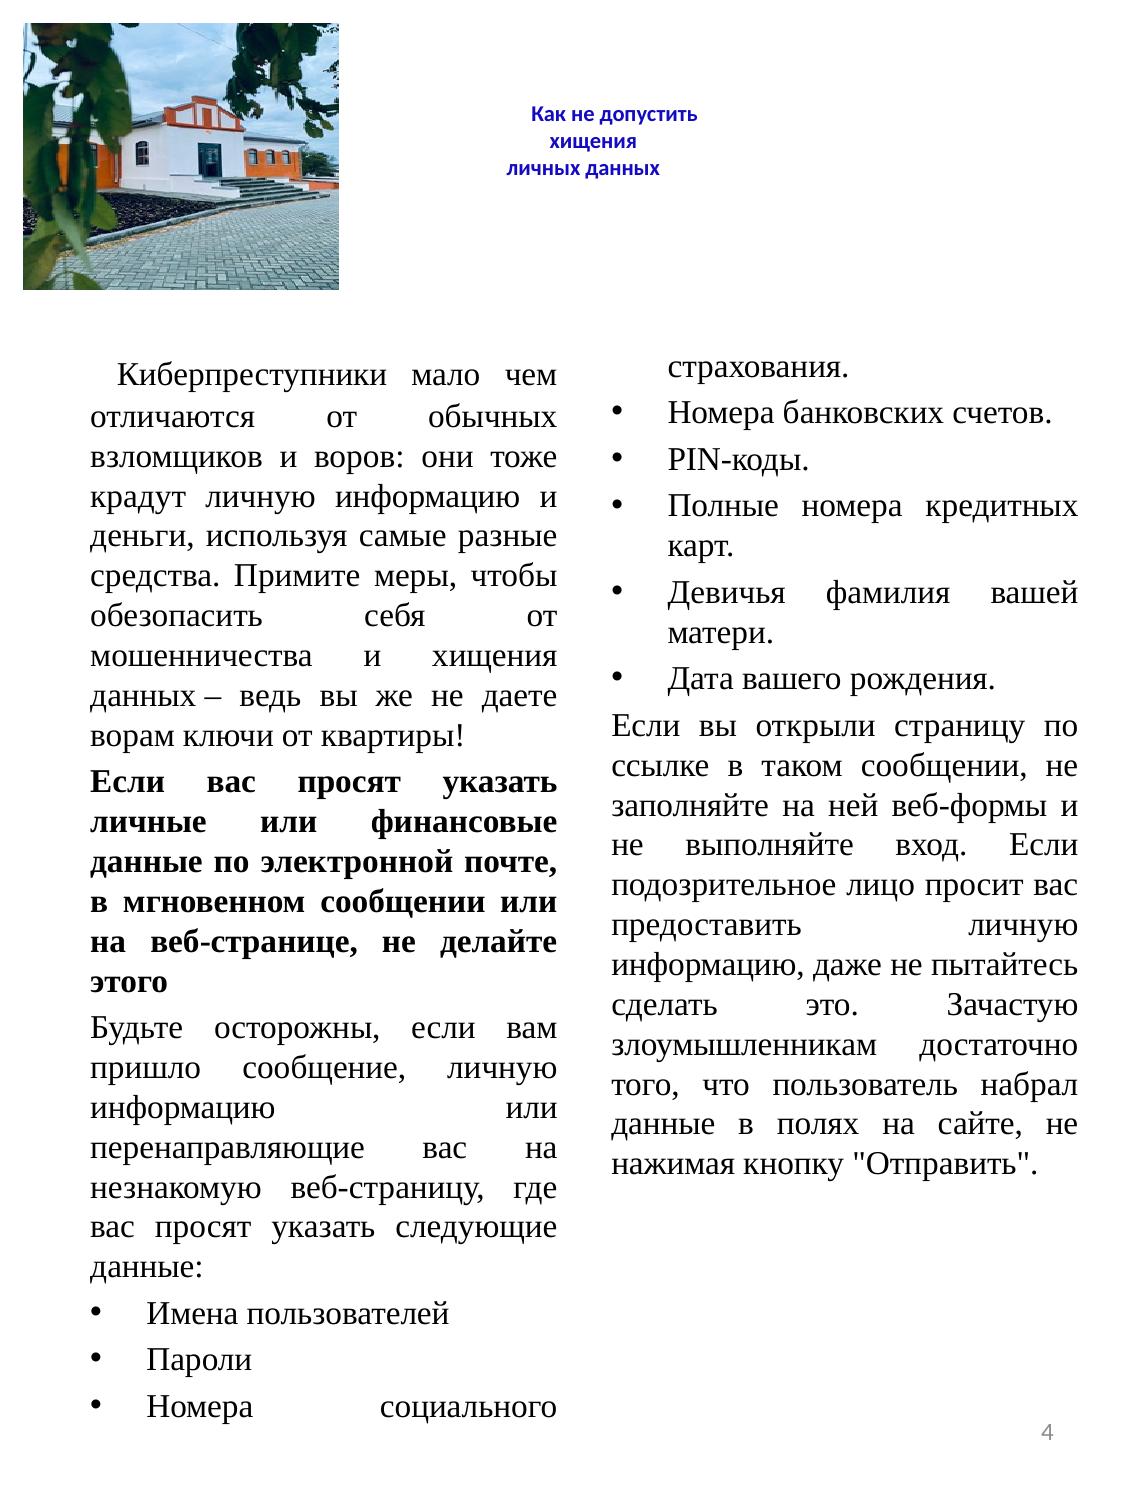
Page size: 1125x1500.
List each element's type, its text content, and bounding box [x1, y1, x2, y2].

title Как не допустить хищения личных данных [340, 23, 1014, 266]
picture [23, 23, 340, 290]
slide_number 4 [806, 1390, 1069, 1471]
list Киберпреступники мало чем отличаются от обычных взломщиков и воров: они тоже крадут личную информацию и деньги, используя самые разные средства. Примите меры, чтобы обезопасить себя от мошенничества и хищения данных – ведь вы же не даете ворам ключи от квартиры! Если вас просят указать личные или финансовые данные по электронной почте, в мгновенном сообщении или на веб-странице, не делайте этого Будьте осторожны, если вам пришло сообщение, личную информацию или перенаправляющие вас на незнакомую веб-страницу, где вас просят указать следующие данные: Имена пользователей Пароли Номера социального страхования. Номера банковских счетов. PIN-коды. Полные номера кредитных карт. Девичья фамилия вашей матери. Дата вашего рождения. Если вы открыли страницу по ссылке в таком сообщении, не заполняйте на ней веб-формы и не выполняйте вход. Если подозрительное лицо просит вас предоставить личную информацию, даже не пытайтесь сделать это. Зачастую злоумышленникам достаточно того, что пользователь набрал данные в полях на сайте, не нажимая кнопку "Отправить". [75, 336, 1094, 1450]
